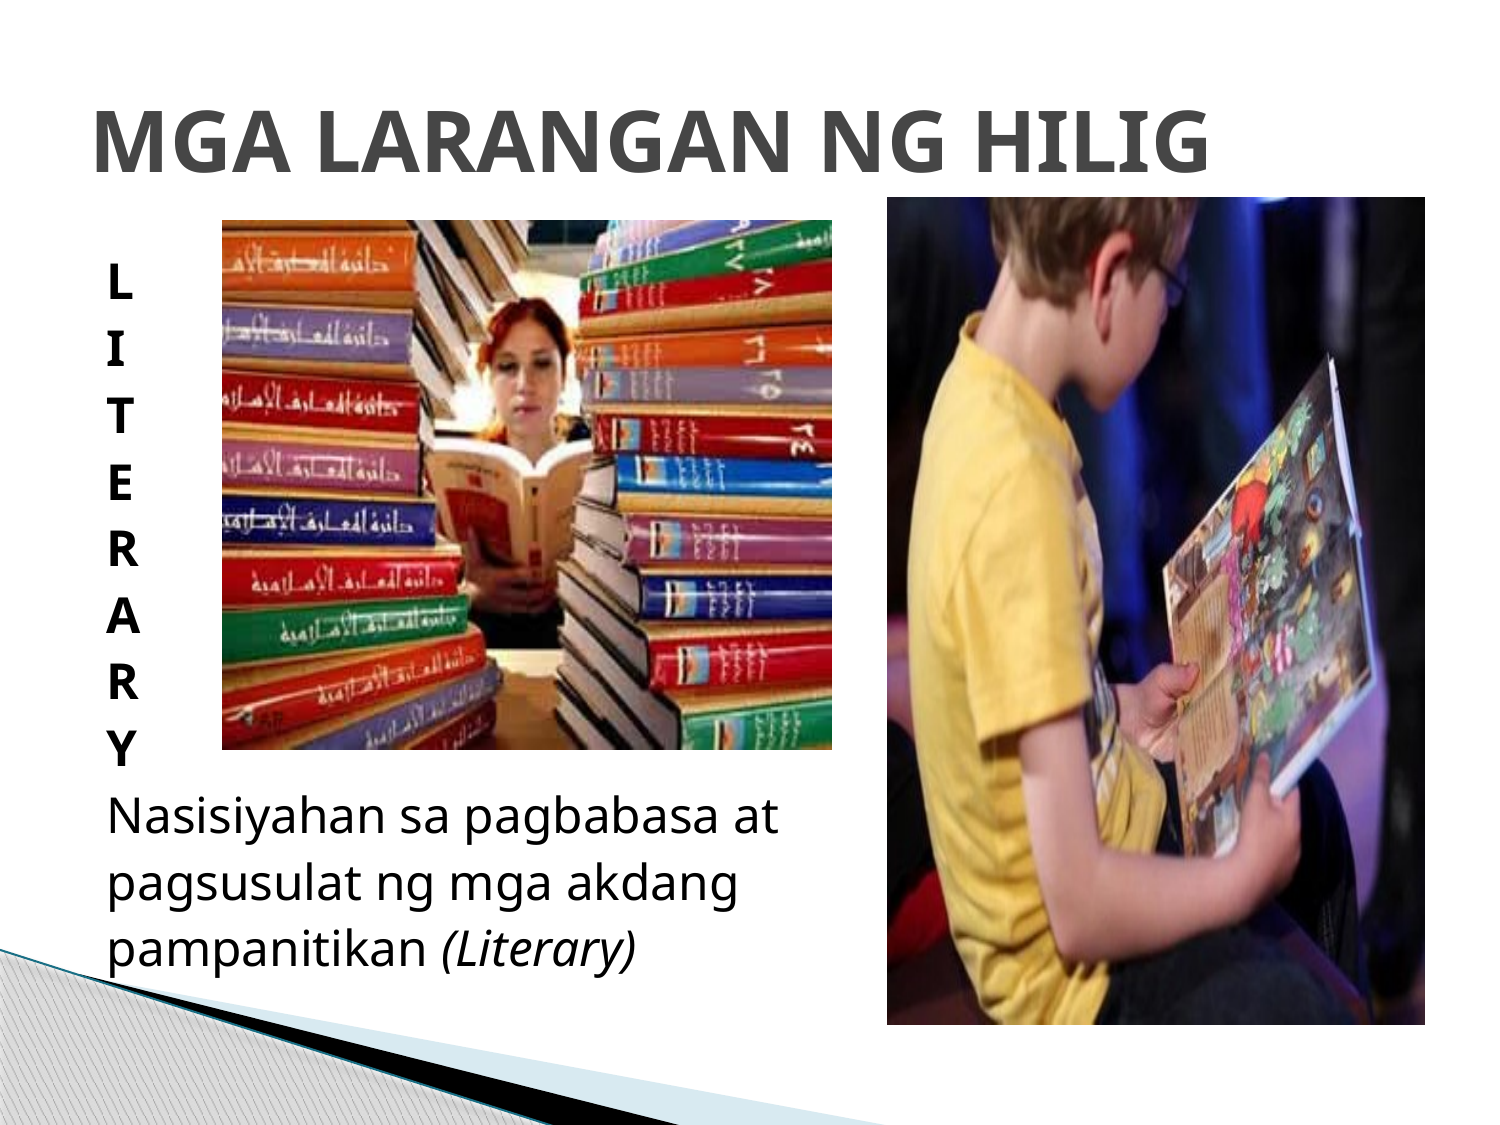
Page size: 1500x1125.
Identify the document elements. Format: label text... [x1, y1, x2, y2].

picture [887, 197, 1426, 1026]
picture [222, 220, 832, 751]
title MGA LARANGAN NG HILIG [75, 45, 1425, 233]
list L I T E R A R Y Nasisiyahan sa pagbabasa at pagsusulat ng mga akdang pampanitikan (Literary) [75, 243, 881, 986]
